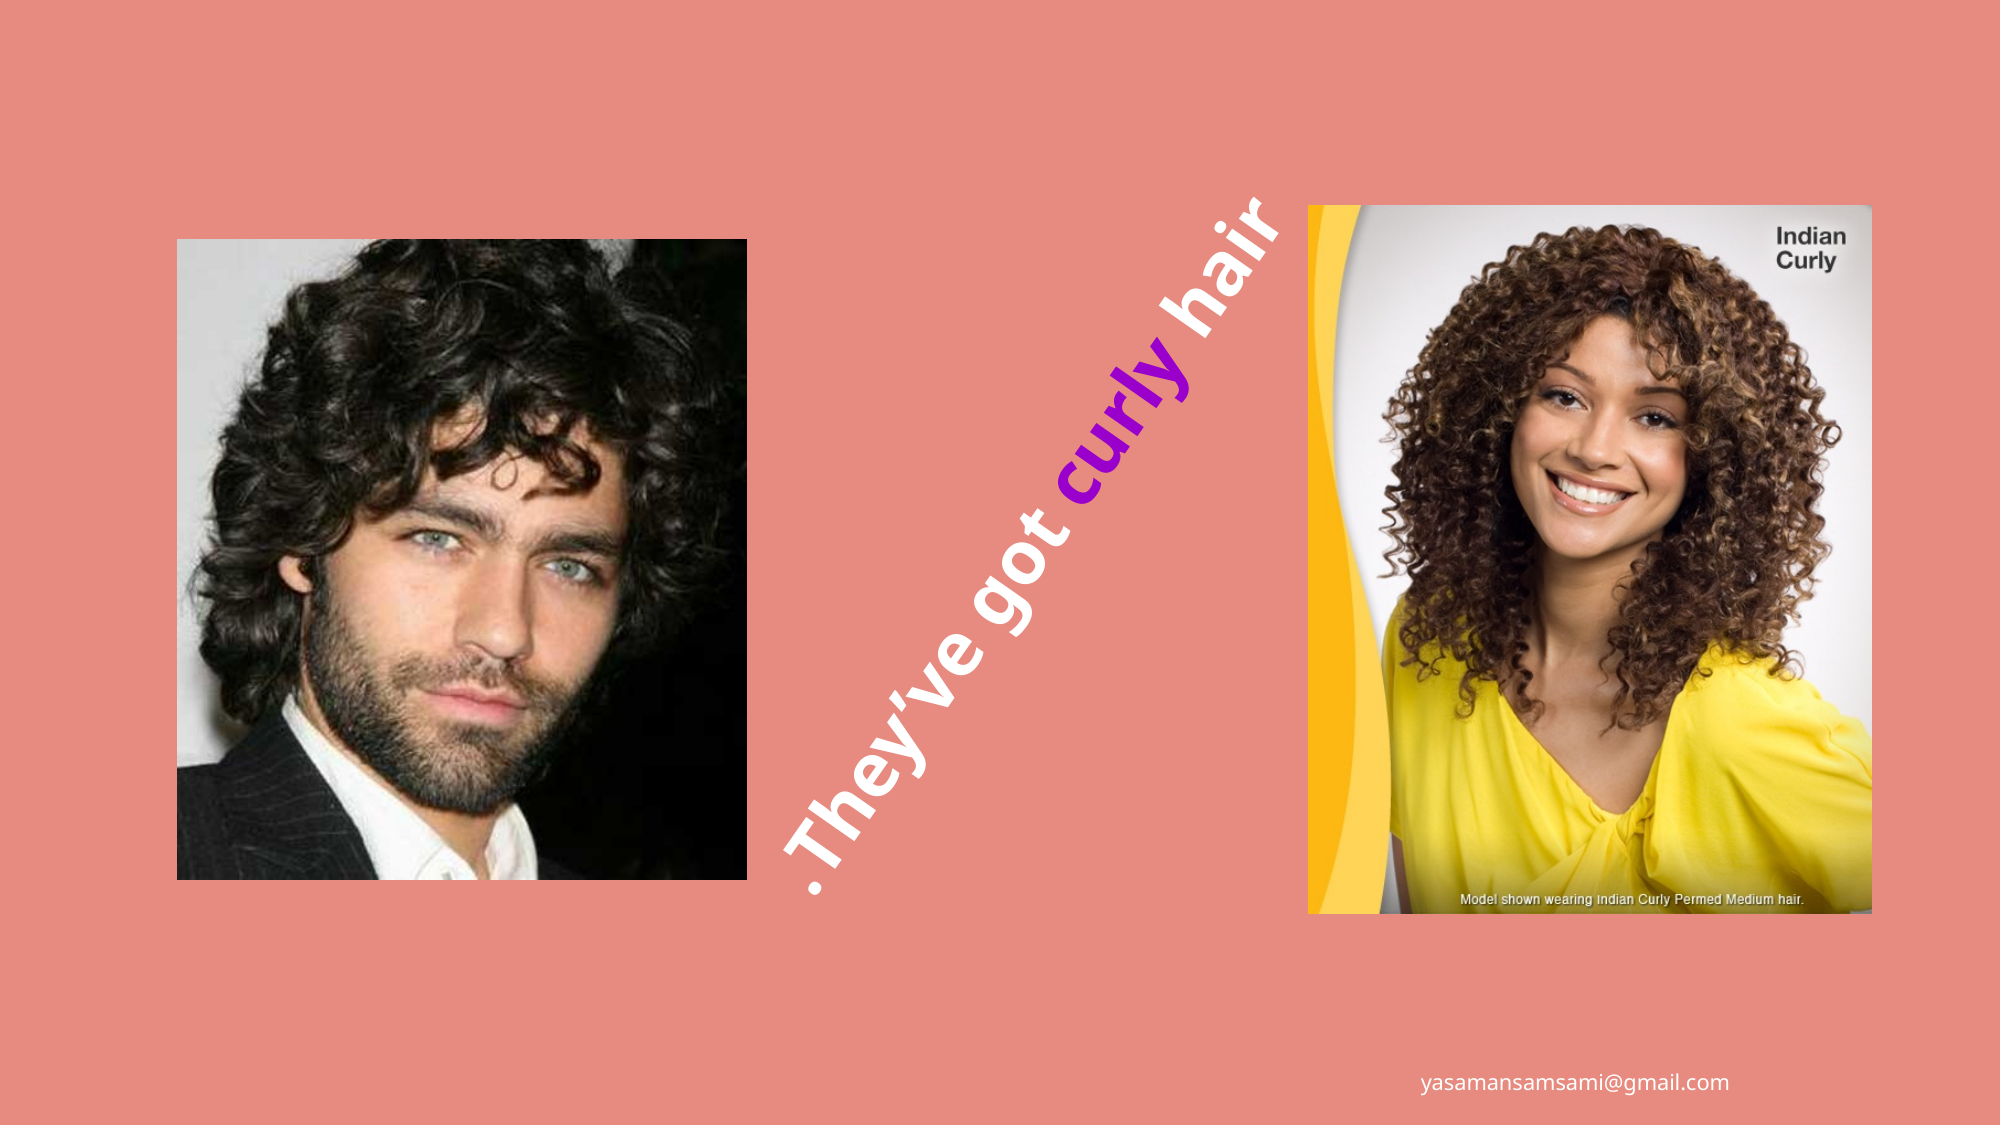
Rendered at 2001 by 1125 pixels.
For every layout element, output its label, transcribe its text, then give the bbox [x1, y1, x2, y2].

footer yasamansamsami@gmail.com [918, 1053, 1746, 1114]
text_box They’ve got curly hair. [753, 160, 1301, 925]
picture [1308, 205, 1873, 914]
picture [177, 239, 747, 880]
